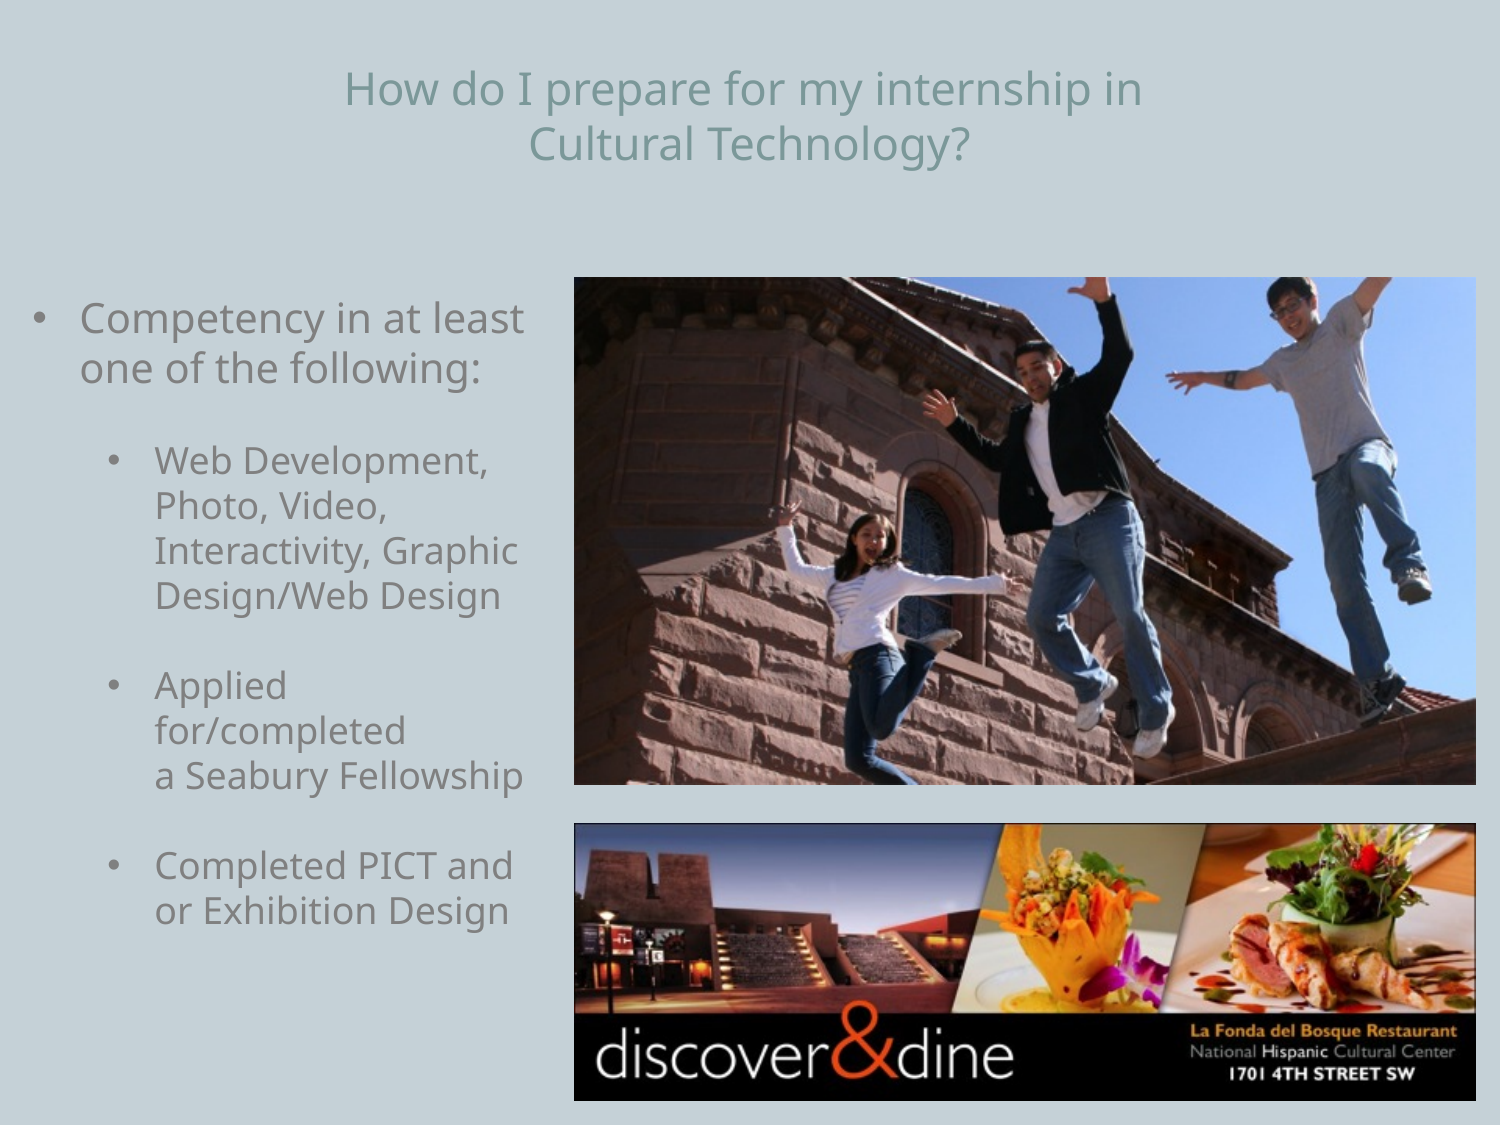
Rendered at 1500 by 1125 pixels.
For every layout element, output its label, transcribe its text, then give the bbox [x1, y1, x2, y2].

picture [573, 823, 1477, 1102]
title How do I prepare for my internship in Cultural Technology? [49, 52, 1450, 177]
text_box Competency in at least one of the following: Web Development, Photo, Video, Interactivity, Graphic Design/Web Design Applied for/completed a Seabury Fellowship Completed PICT and or Exhibition Design [17, 284, 565, 1075]
picture [573, 277, 1477, 785]
